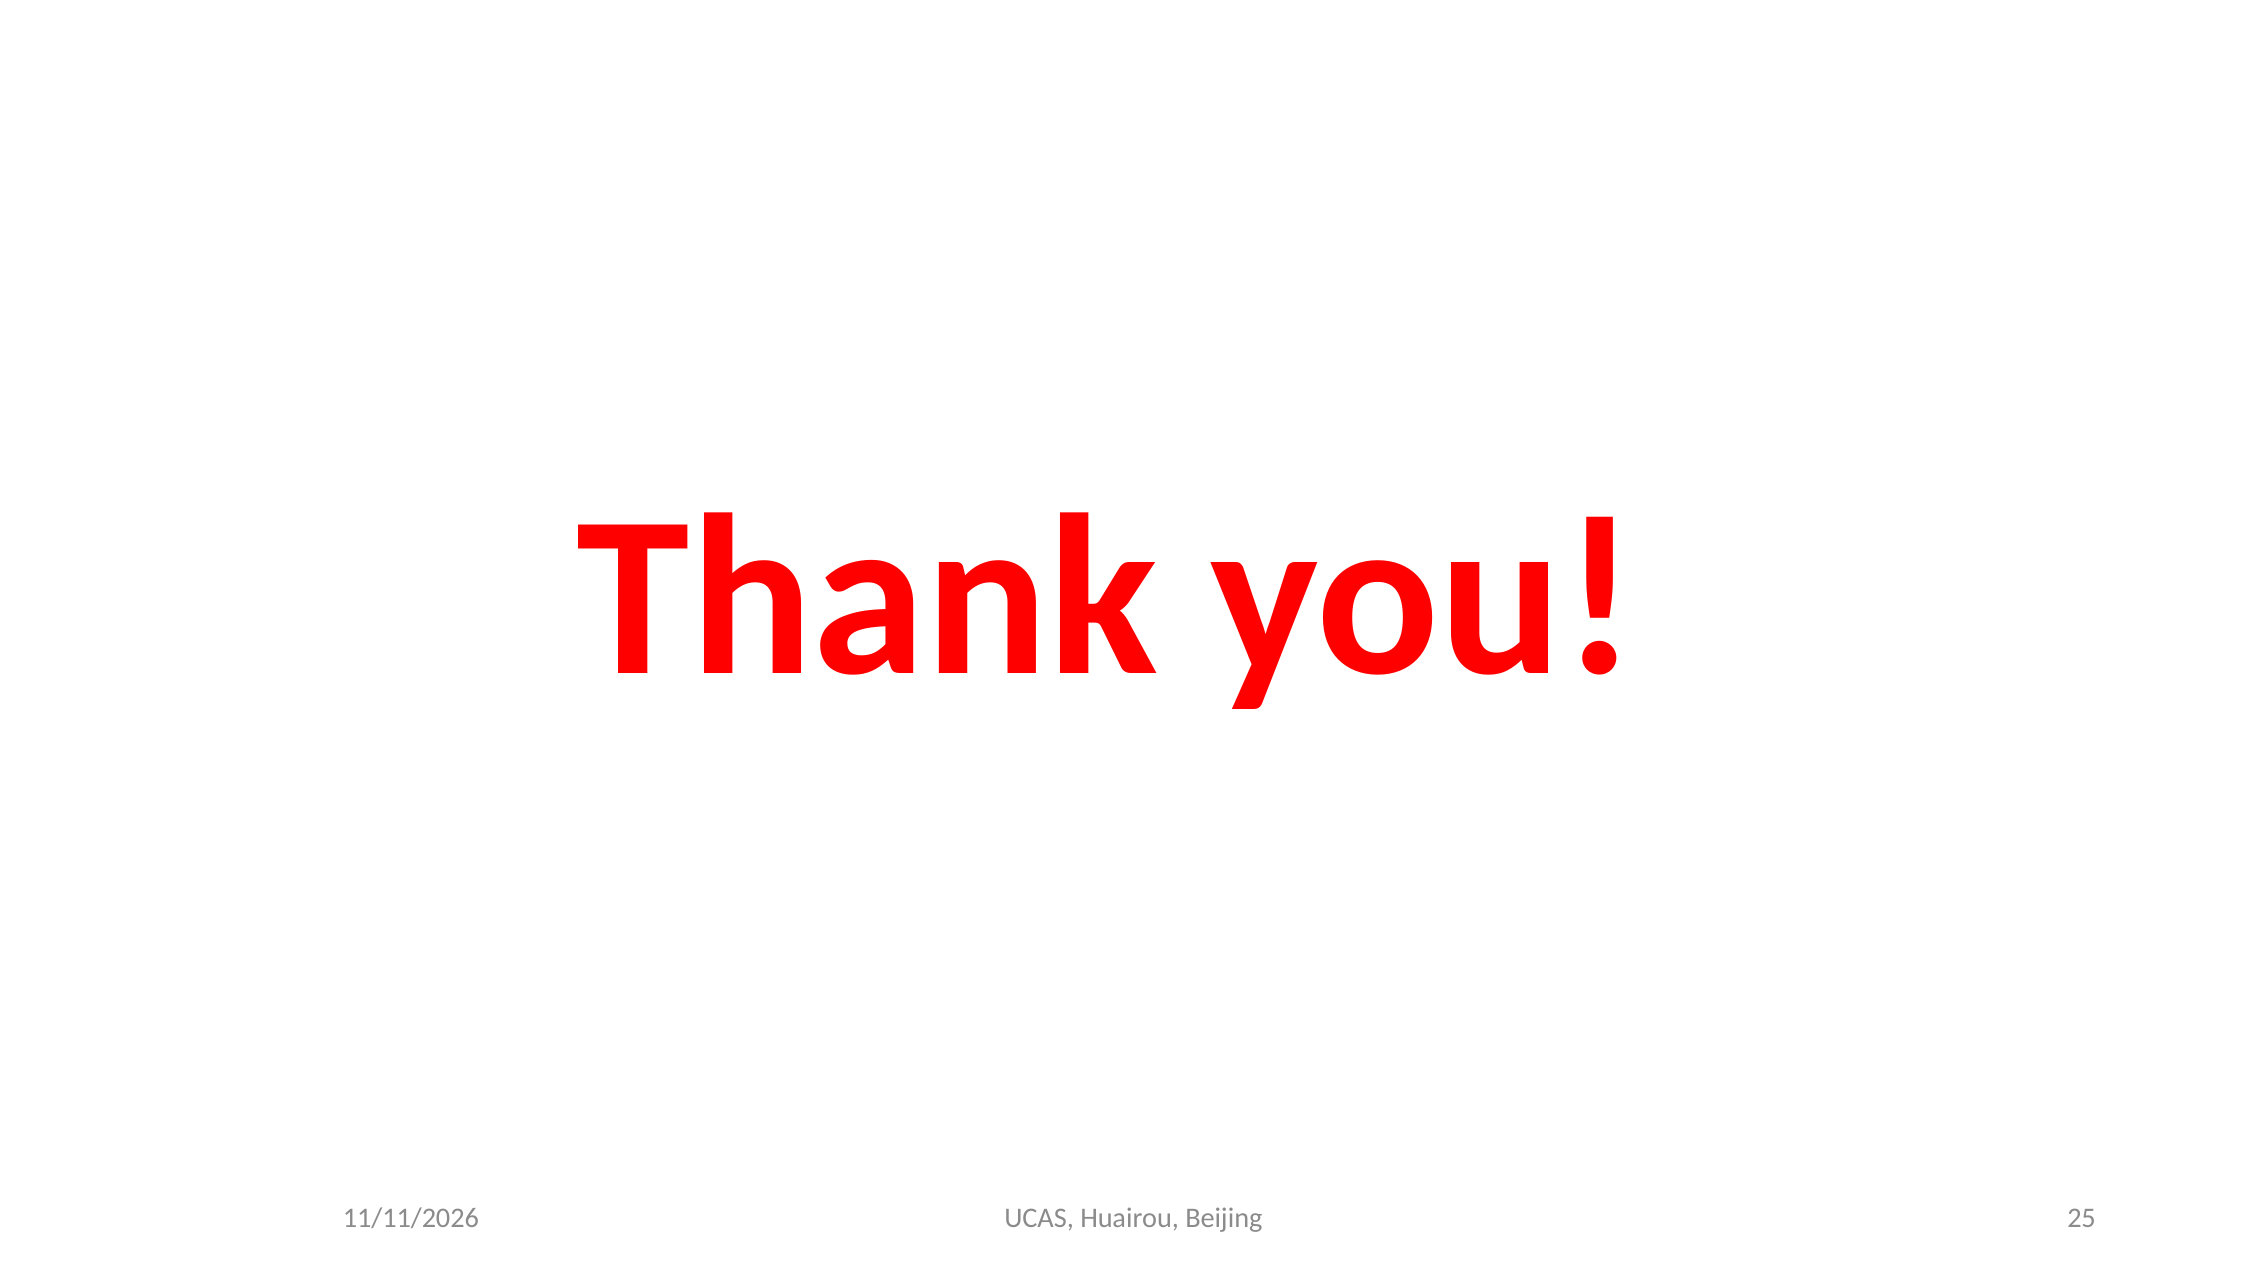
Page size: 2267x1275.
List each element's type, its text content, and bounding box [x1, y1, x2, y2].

slide_number 25 [1600, 1181, 2111, 1250]
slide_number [155, 1181, 666, 1250]
text_box Thank you! [556, 434, 1711, 730]
footer UCAS, Huairou, Beijing [750, 1181, 1516, 1250]
